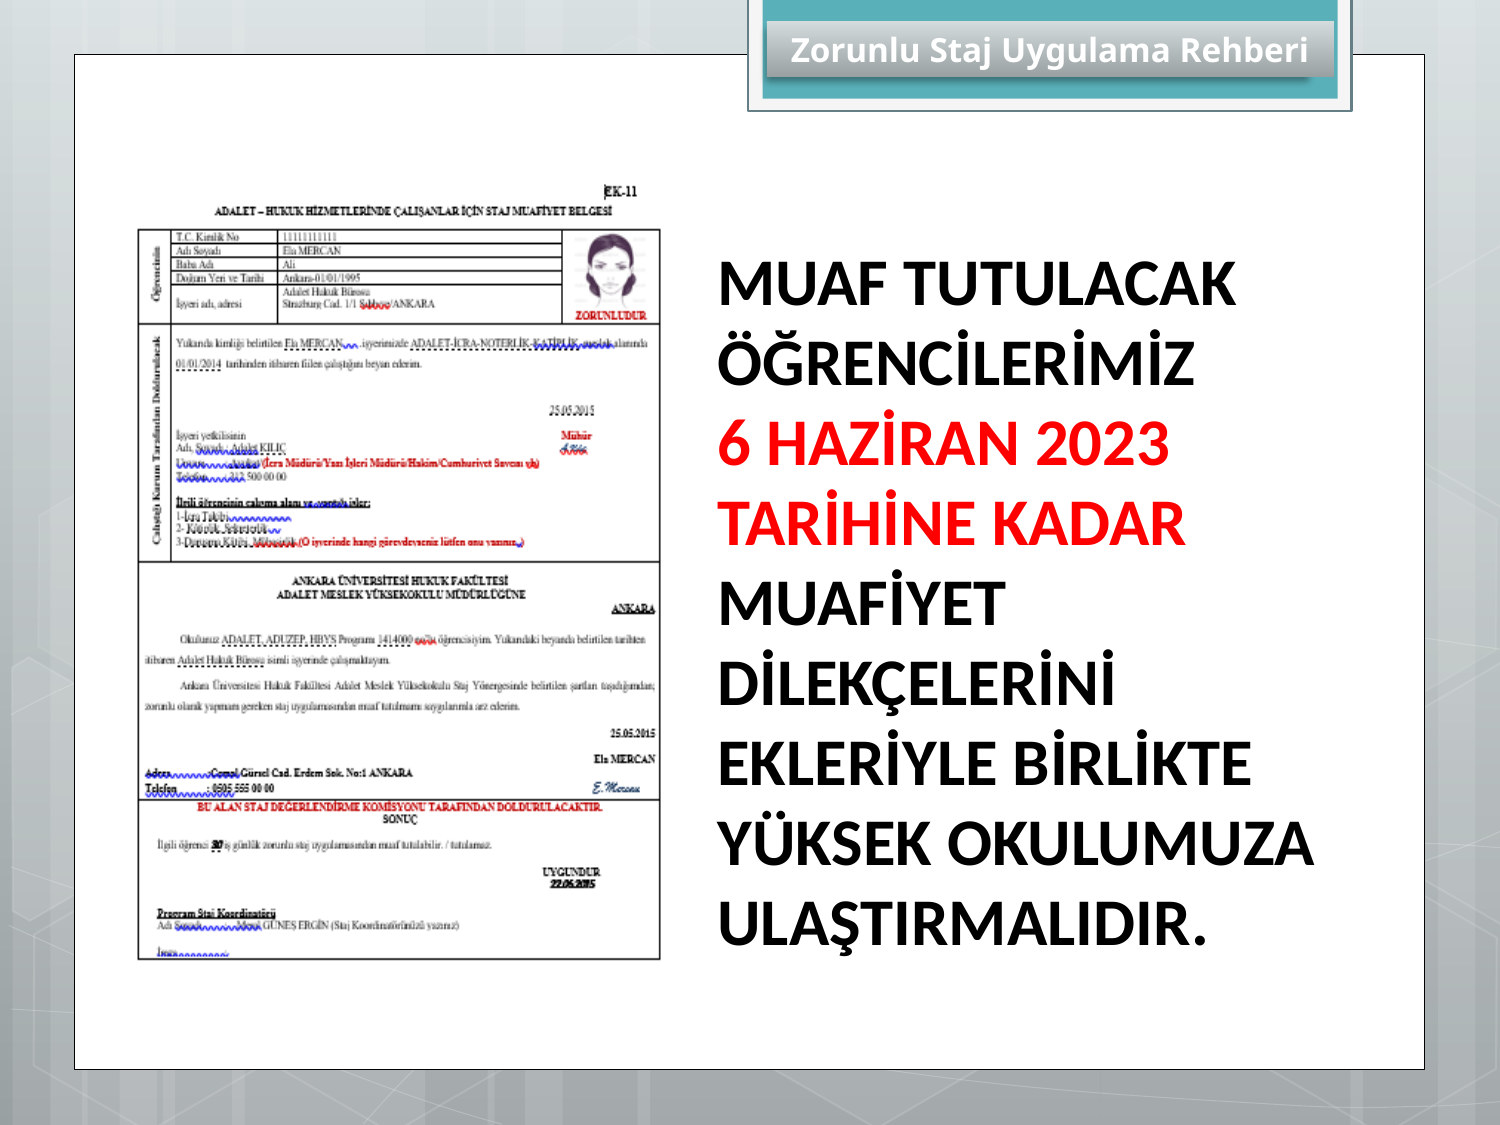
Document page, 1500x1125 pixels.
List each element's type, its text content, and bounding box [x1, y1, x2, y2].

text_box MUAF TUTULACAK ÖĞRENCİLERİMİZ 6 HAZİRAN 2023 TARİHİNE KADAR MUAFİYET DİLEKÇELERİNİ EKLERİYLE BİRLİKTE YÜKSEK OKULUMUZA ULAŞTIRMALIDIR. [702, 231, 1385, 967]
picture [123, 170, 680, 975]
